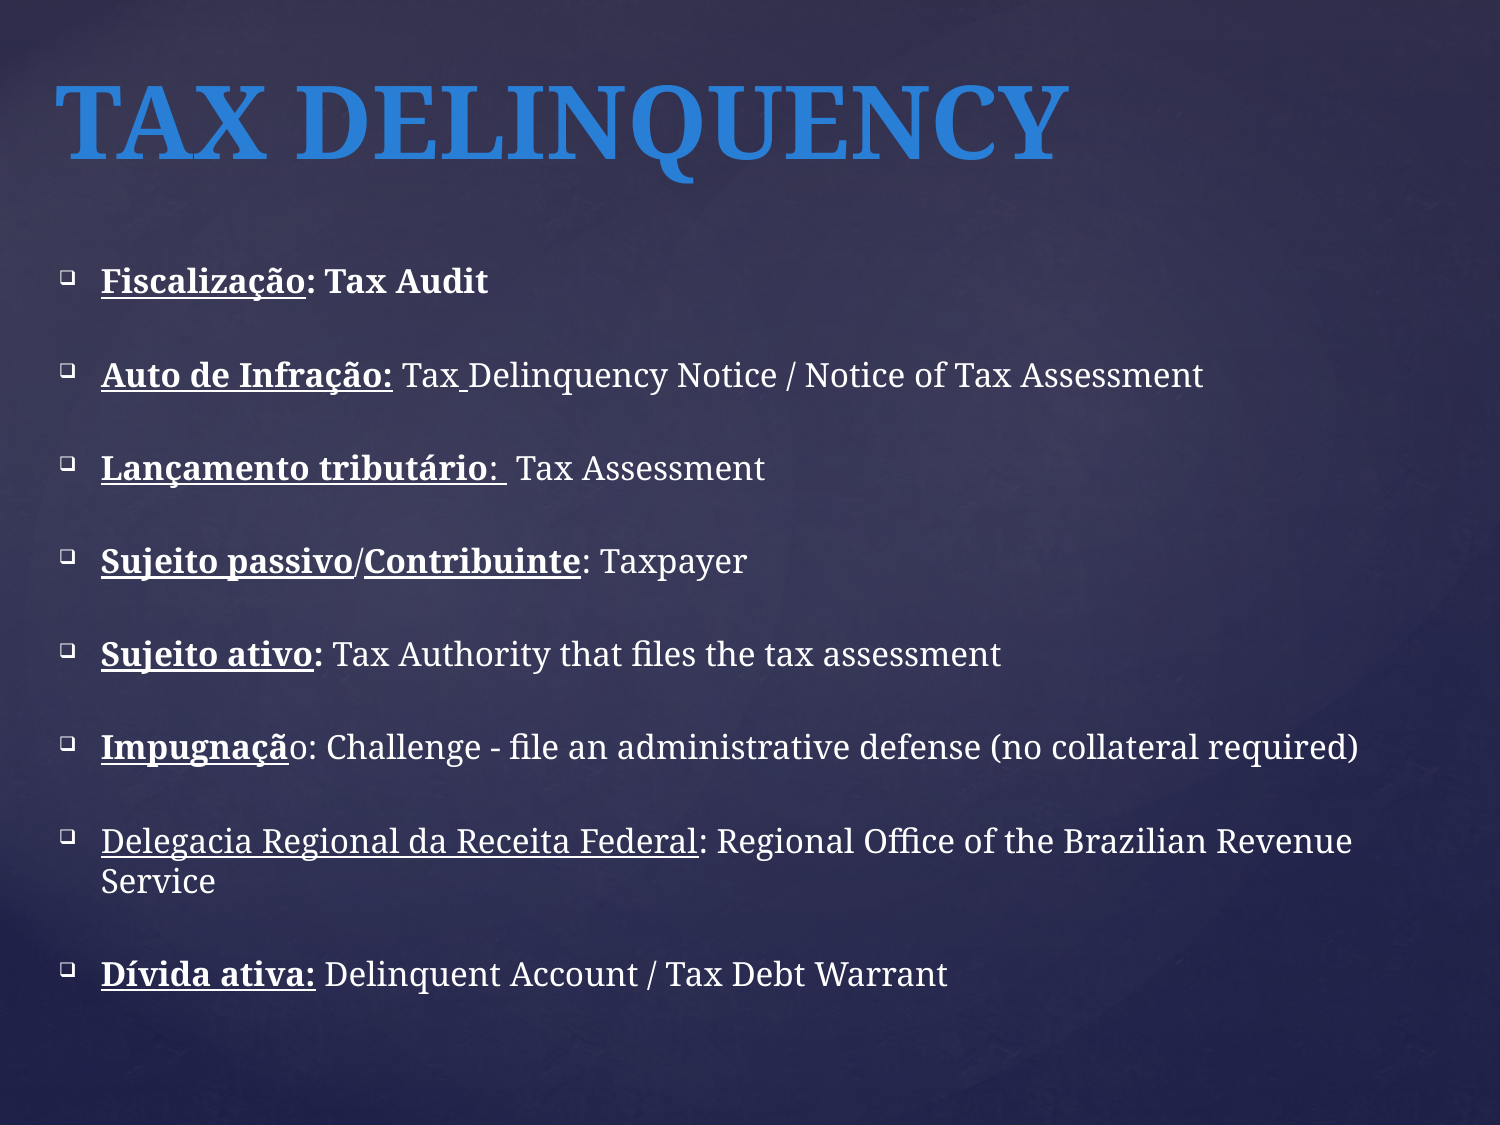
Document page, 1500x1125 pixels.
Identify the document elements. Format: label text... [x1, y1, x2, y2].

title TAX DELINQUENCY [40, 37, 1279, 188]
list Fiscalização: Tax Audit Auto de Infração: Tax Delinquency Notice / Notice of Tax Assessment Lançamento tributário: Tax Assessment Sujeito passivo/Contribuinte: Taxpayer Sujeito ativo: Tax Authority that files the tax assessment Impugnação: Challenge - file an administrative defense (no collateral required) Delegacia Regional da Receita Federal: Regional Office of the Brazilian Revenue Service Dívida ativa: Delinquent Account / Tax Debt Warrant [40, 411, 1439, 1012]
